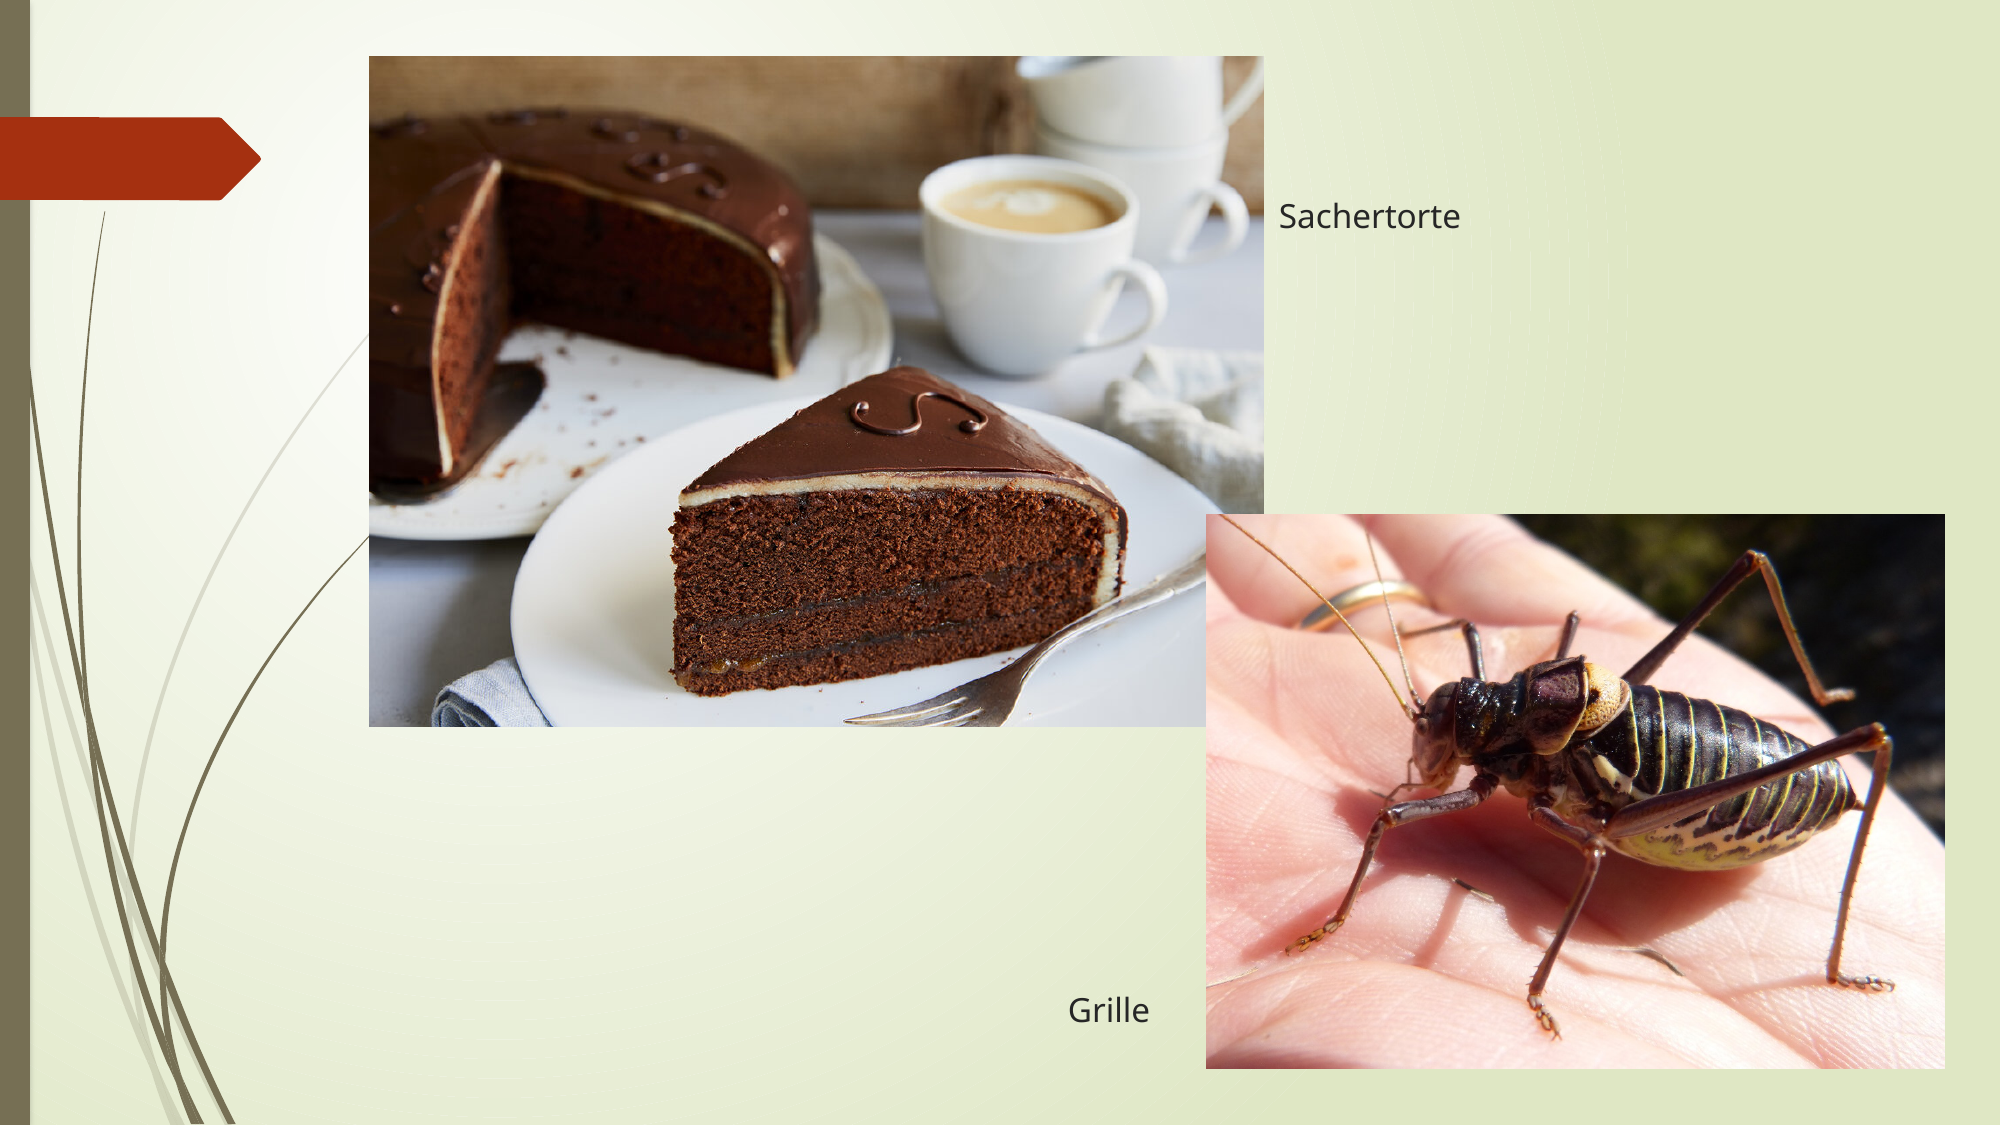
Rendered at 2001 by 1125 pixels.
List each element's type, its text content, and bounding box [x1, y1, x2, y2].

picture [369, 56, 1945, 1069]
text_box Grille [1052, 982, 1201, 1048]
text_box Sachertorte [1269, 187, 1489, 253]
